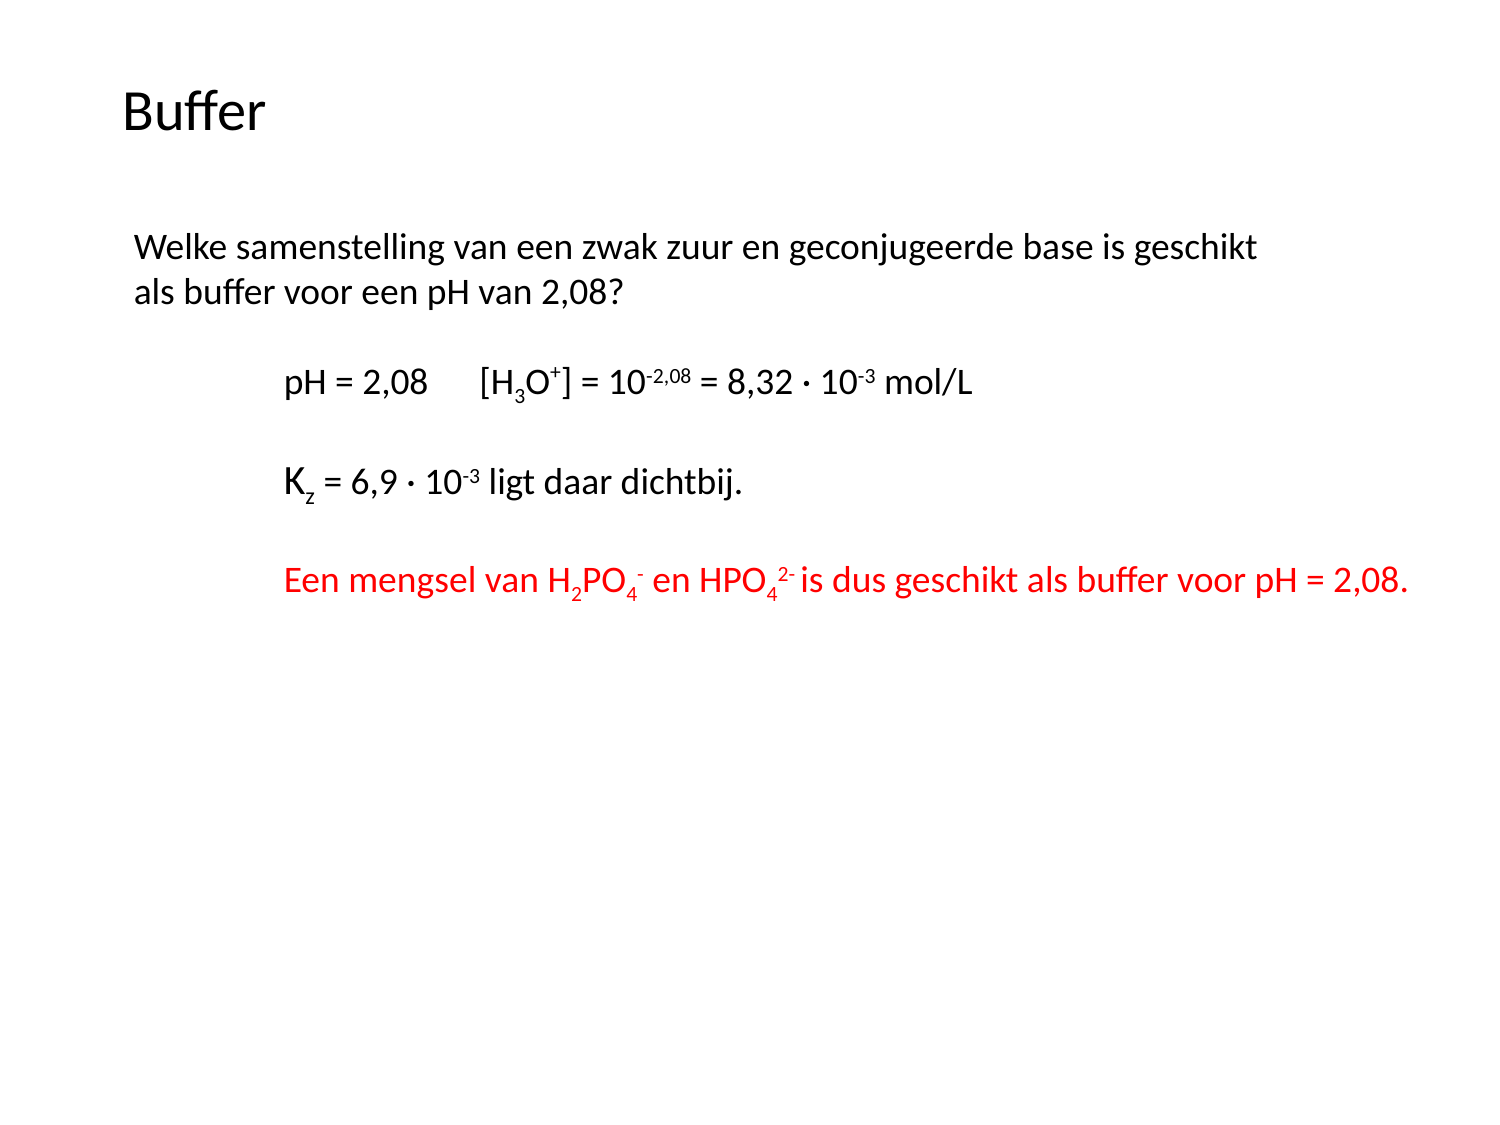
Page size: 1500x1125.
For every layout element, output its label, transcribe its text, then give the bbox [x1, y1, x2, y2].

text_box Buffer [108, 64, 282, 150]
